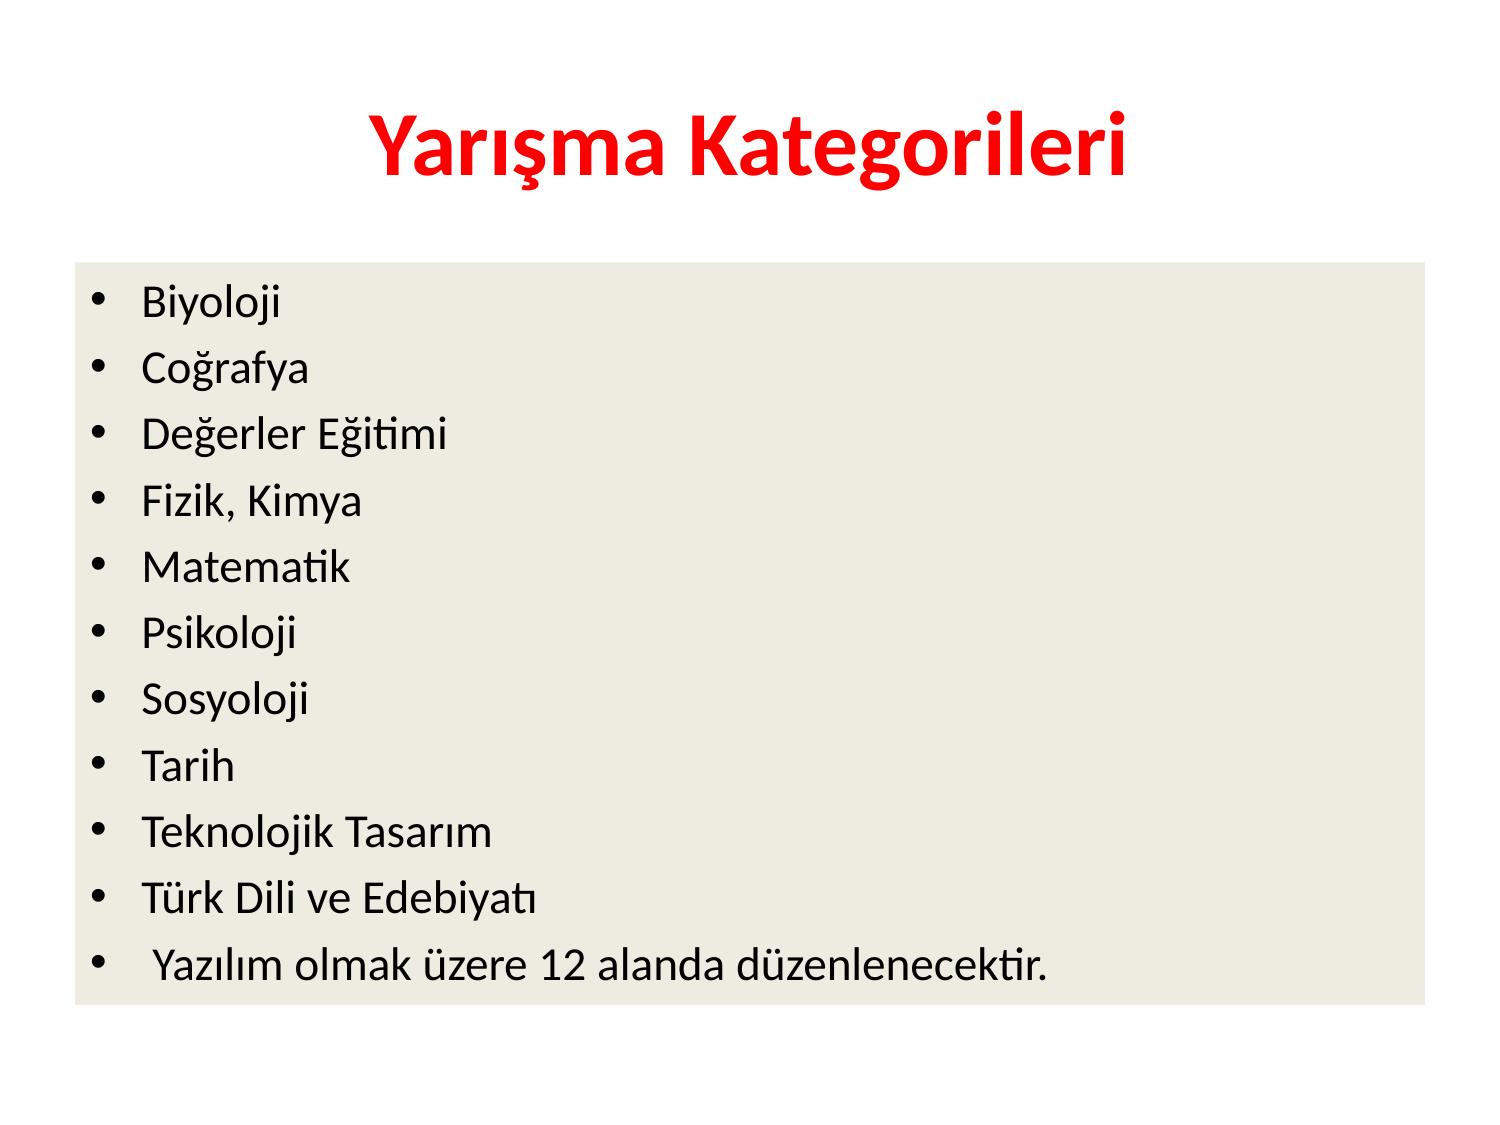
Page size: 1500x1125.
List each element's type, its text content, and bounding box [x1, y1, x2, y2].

title Yarışma Kategorileri [75, 45, 1425, 233]
list Biyoloji Coğrafya Değerler Eğitimi Fizik, Kimya Matematik Psikoloji Sosyoloji Tarih Teknolojik Tasarım Türk Dili ve Edebiyatı Yazılım olmak üzere 12 alanda düzenlenecektir. [75, 262, 1425, 1005]
